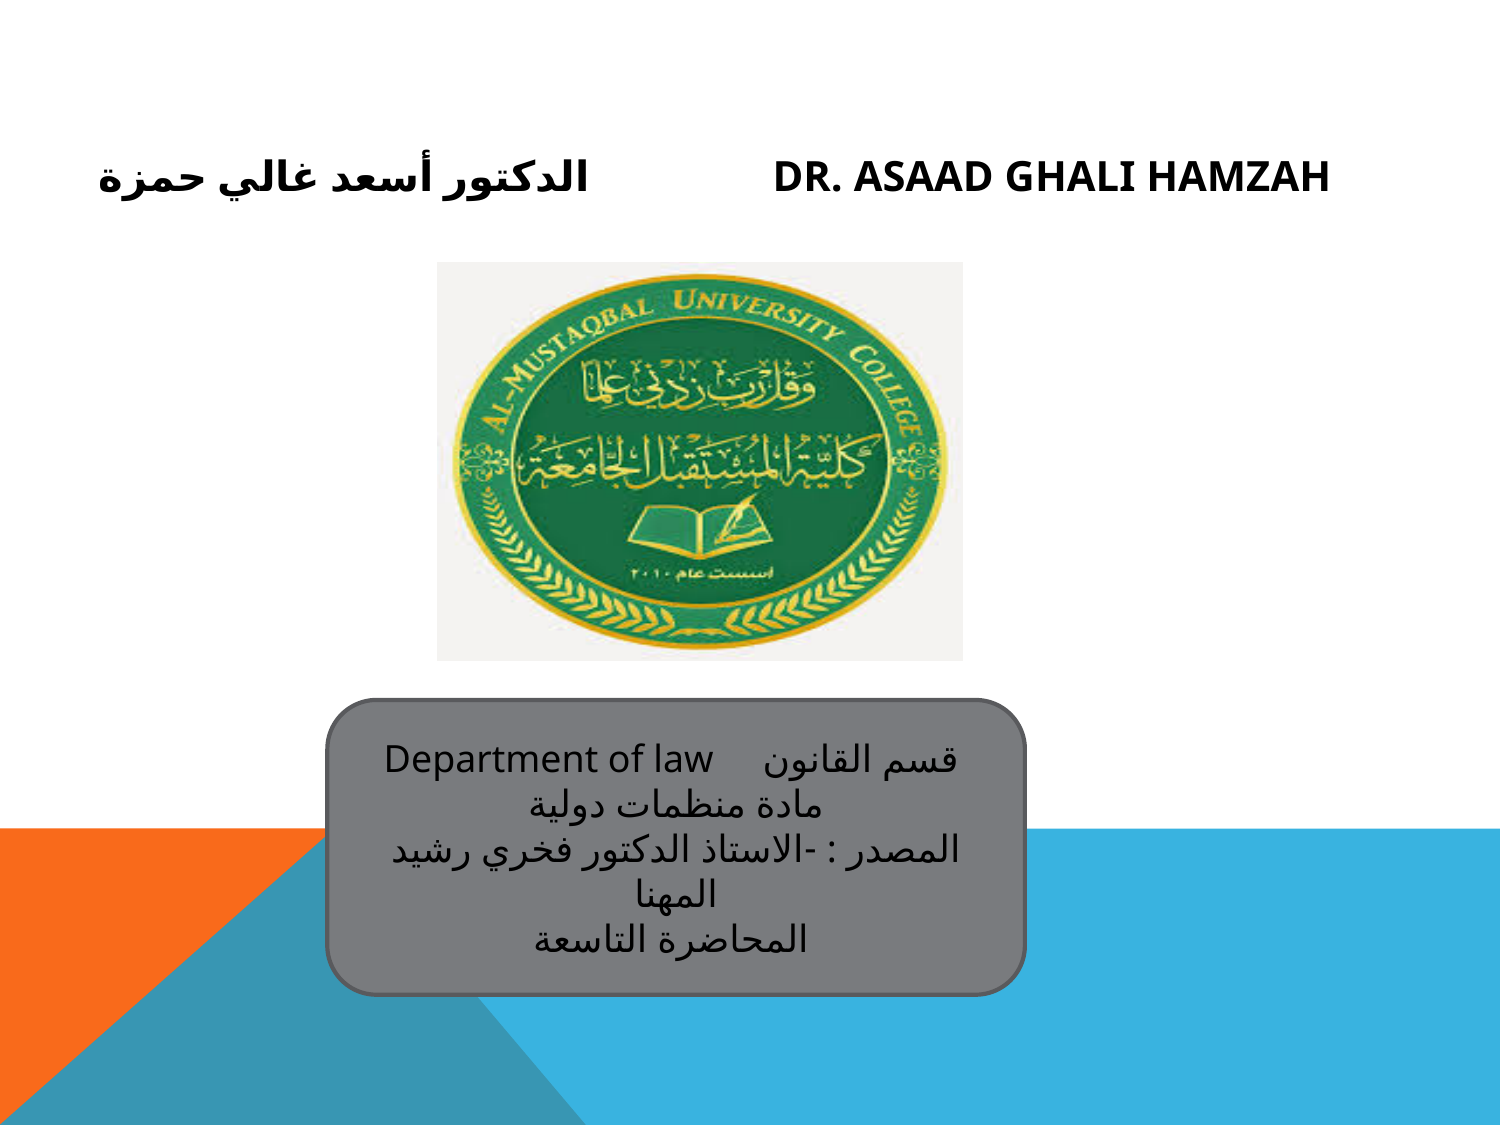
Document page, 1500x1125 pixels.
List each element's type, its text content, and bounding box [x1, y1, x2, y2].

text_box Department of law قسم القانون مادة منظمات دولية المصدر : -الاستاذ الدكتور فخري رشيد المهنا المحاضرة التاسعة [325, 697, 1027, 997]
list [437, 262, 963, 661]
title Dr. Asaad Ghali Hamzah الدكتور أسعد غالي حمزة [83, 99, 1425, 250]
